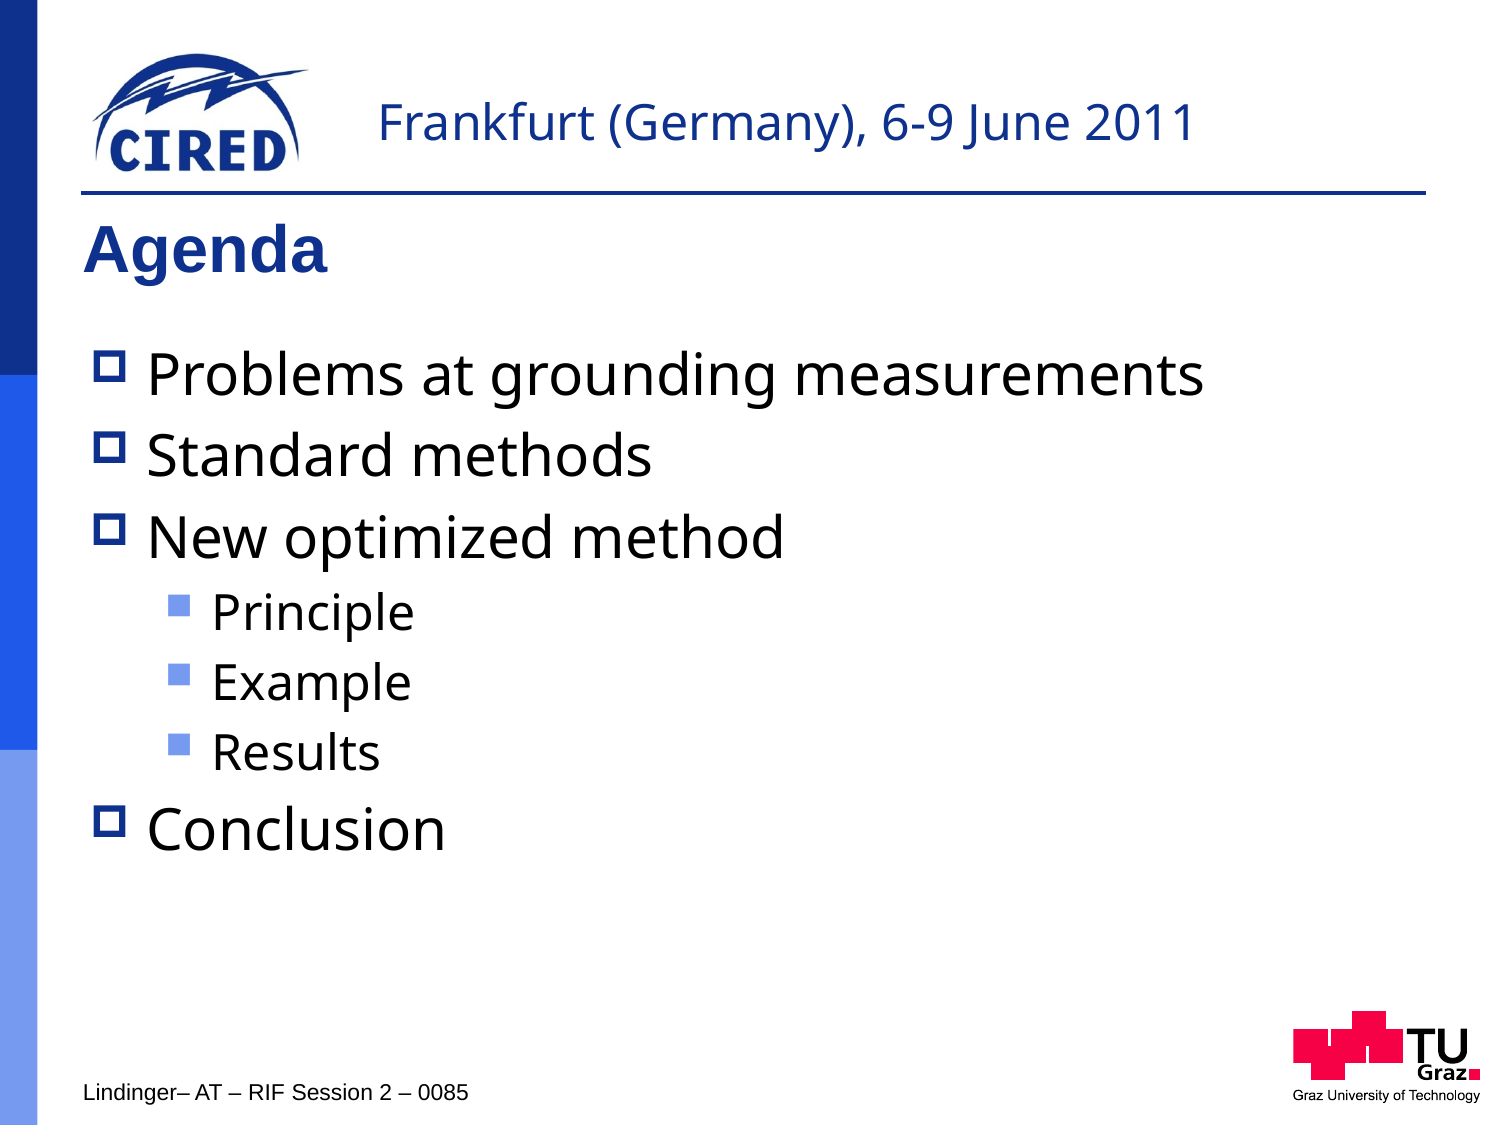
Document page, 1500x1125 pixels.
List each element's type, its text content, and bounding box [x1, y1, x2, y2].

list Problems at grounding measurements Standard methods New optimized method Principle Example Results Conclusion [74, 329, 1426, 1006]
picture [92, 53, 309, 172]
title Agenda [67, 196, 1418, 294]
